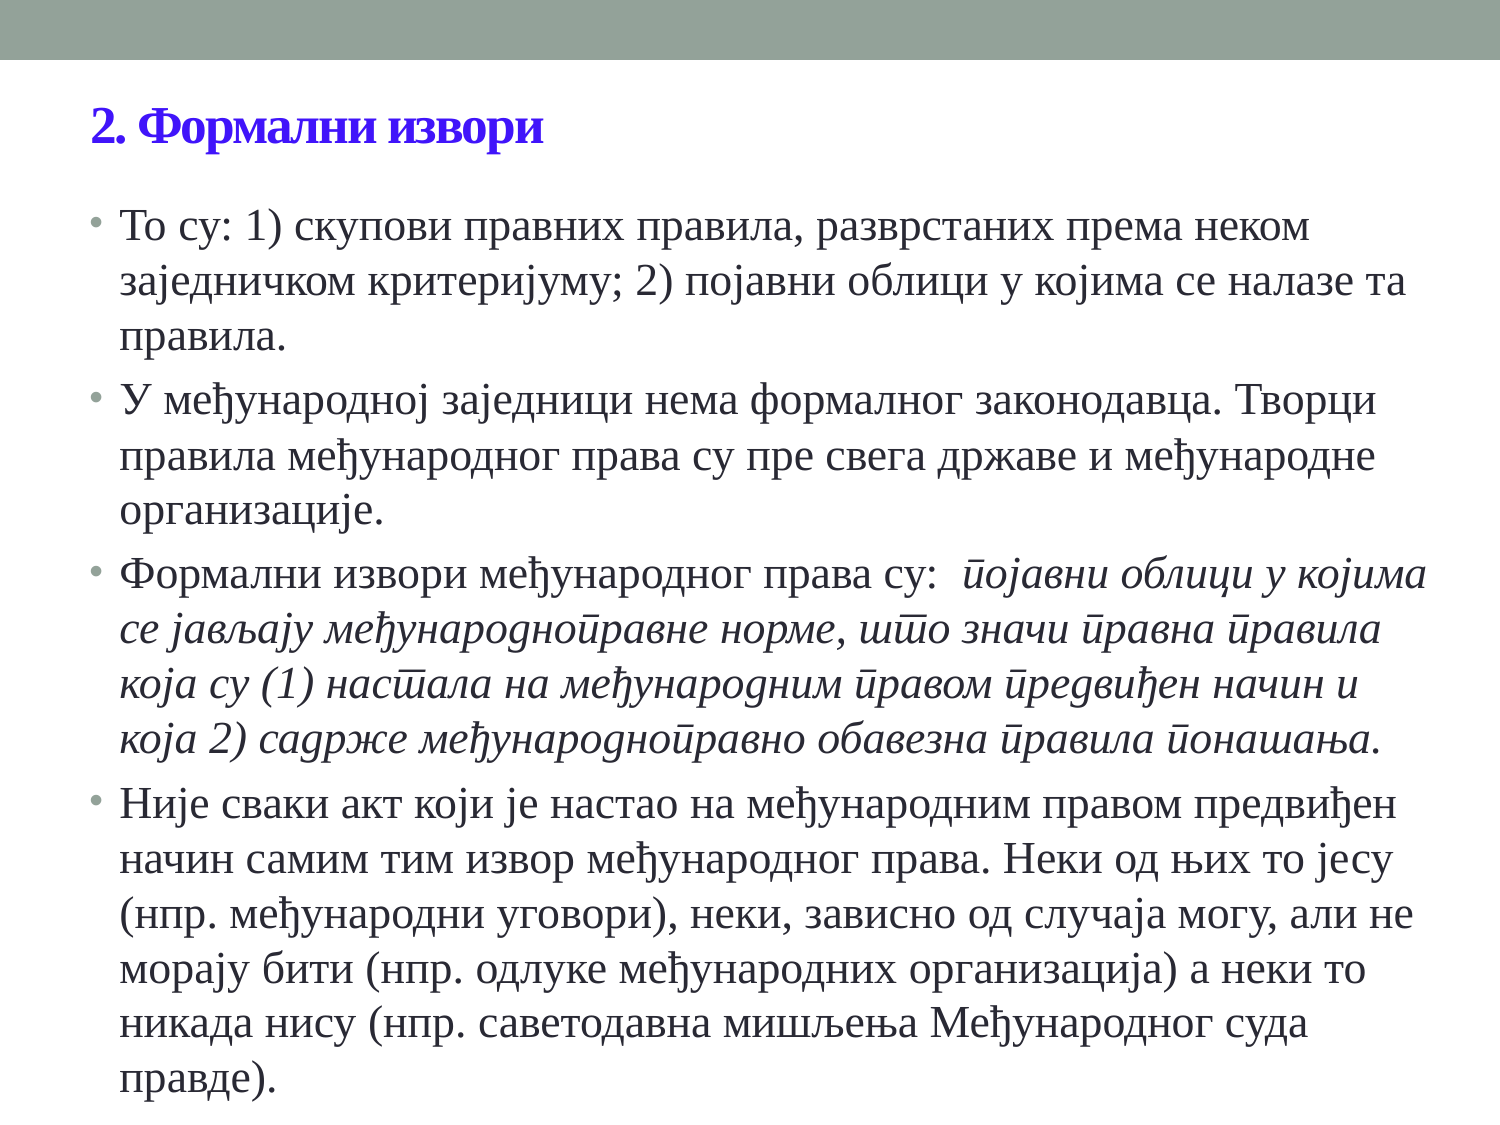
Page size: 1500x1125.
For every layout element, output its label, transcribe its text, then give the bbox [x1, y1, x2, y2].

title 2. Формални извори [75, 24, 1425, 163]
list То су: 1) скупови правних правила, разврстаних према неком заједничком критеријуму; 2) појавни облици у којима се налазе та правила. У међународној заједници нема формалног законодавца. Творци правила међународног права су пре свега државе и међународне организације. Формални извори међународног права су: појавни облици у којима се јављају међународноправне норме, што значи правна правила која су (1) настала на међународним правом предвиђен начин и која 2) садрже међународноправно обавезна правила понашања. Није сваки акт који је настао на међународним правом предвиђен начин самим тим извор међународног права. Неки од њих то јесу (нпр. међународни уговори), неки, зависно од случаја могу, али не морају бити (нпр. одлуке међународних организација) а неки то никада нису (нпр. саветодавна мишљења Међународног суда правде). [74, 187, 1450, 1125]
